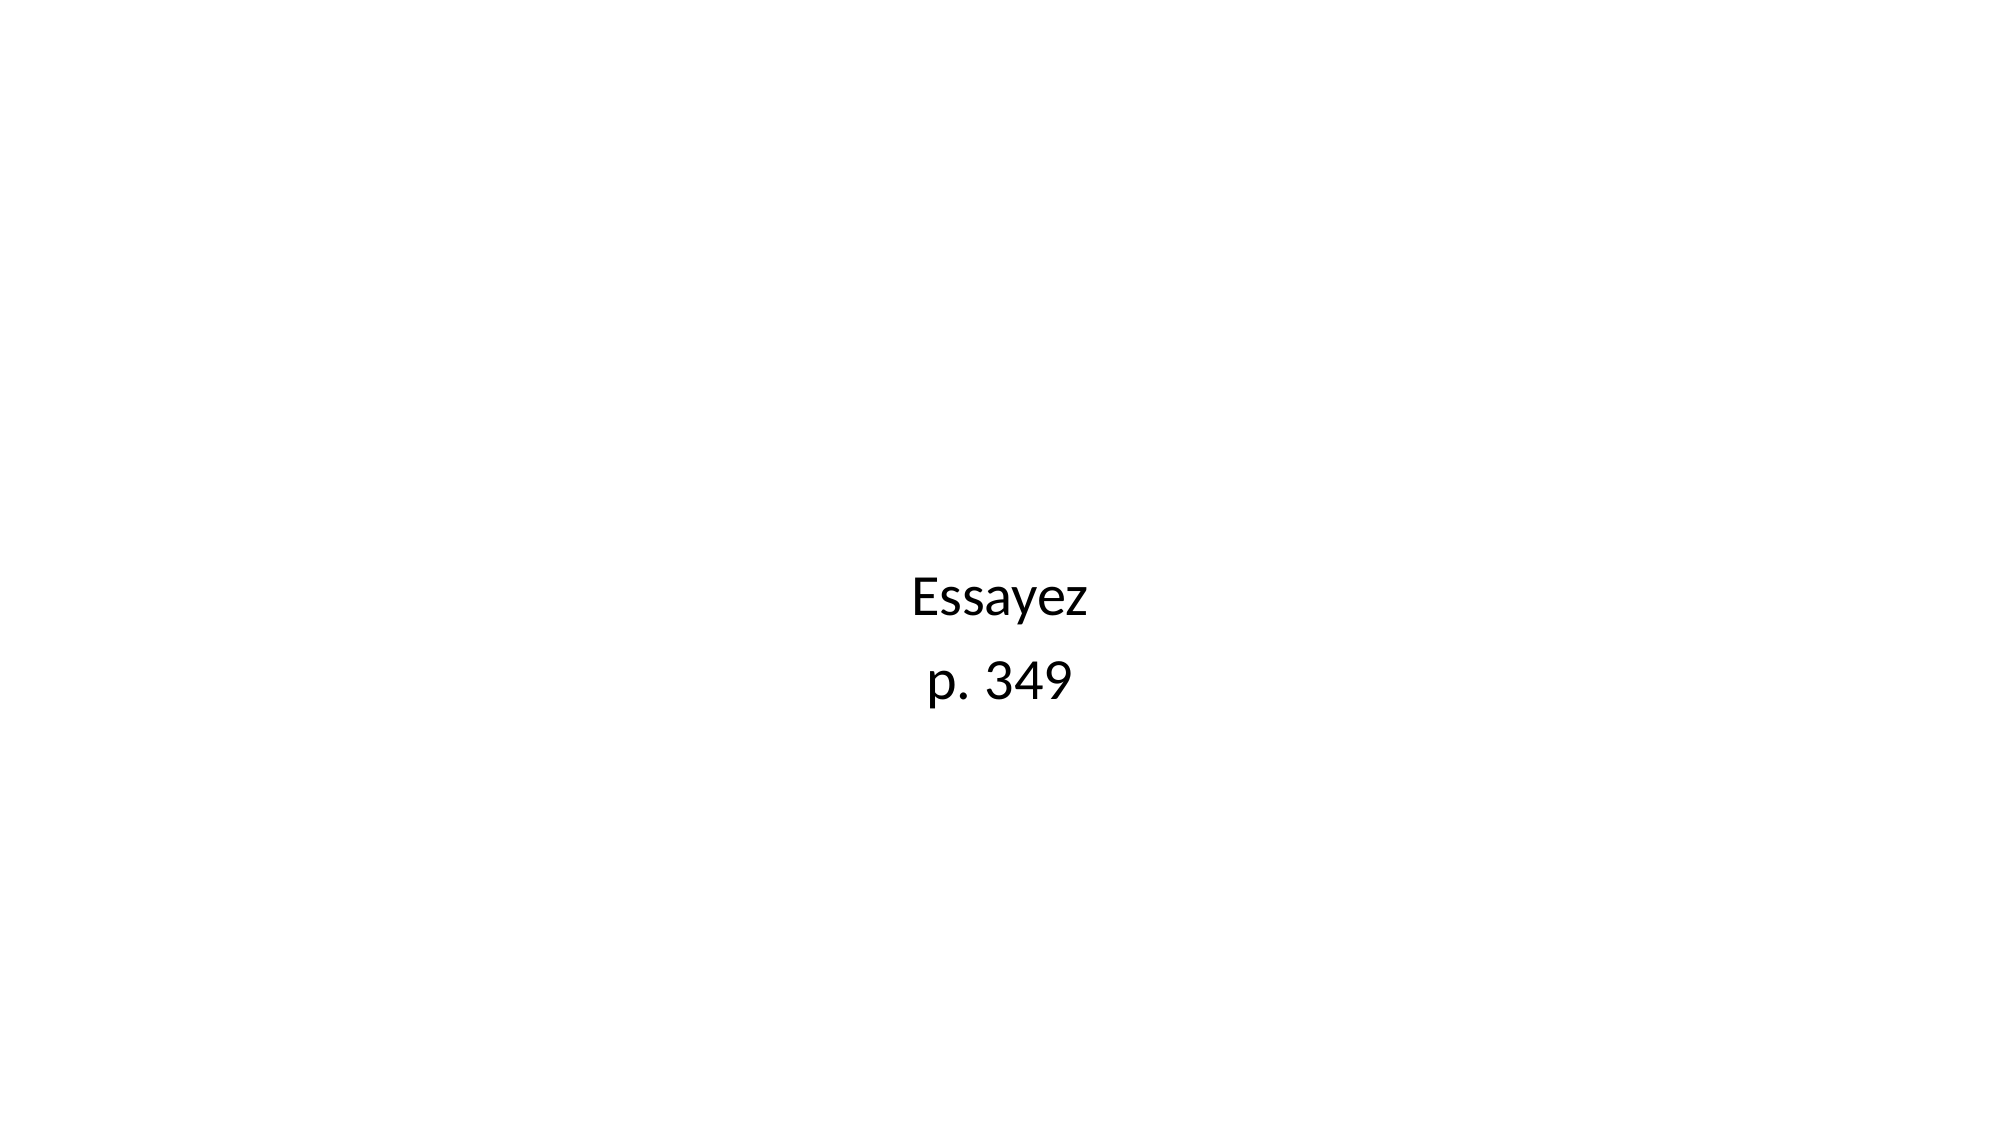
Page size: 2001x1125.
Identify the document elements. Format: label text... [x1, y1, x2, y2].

list Essayez p. 349 [137, 299, 1863, 1014]
